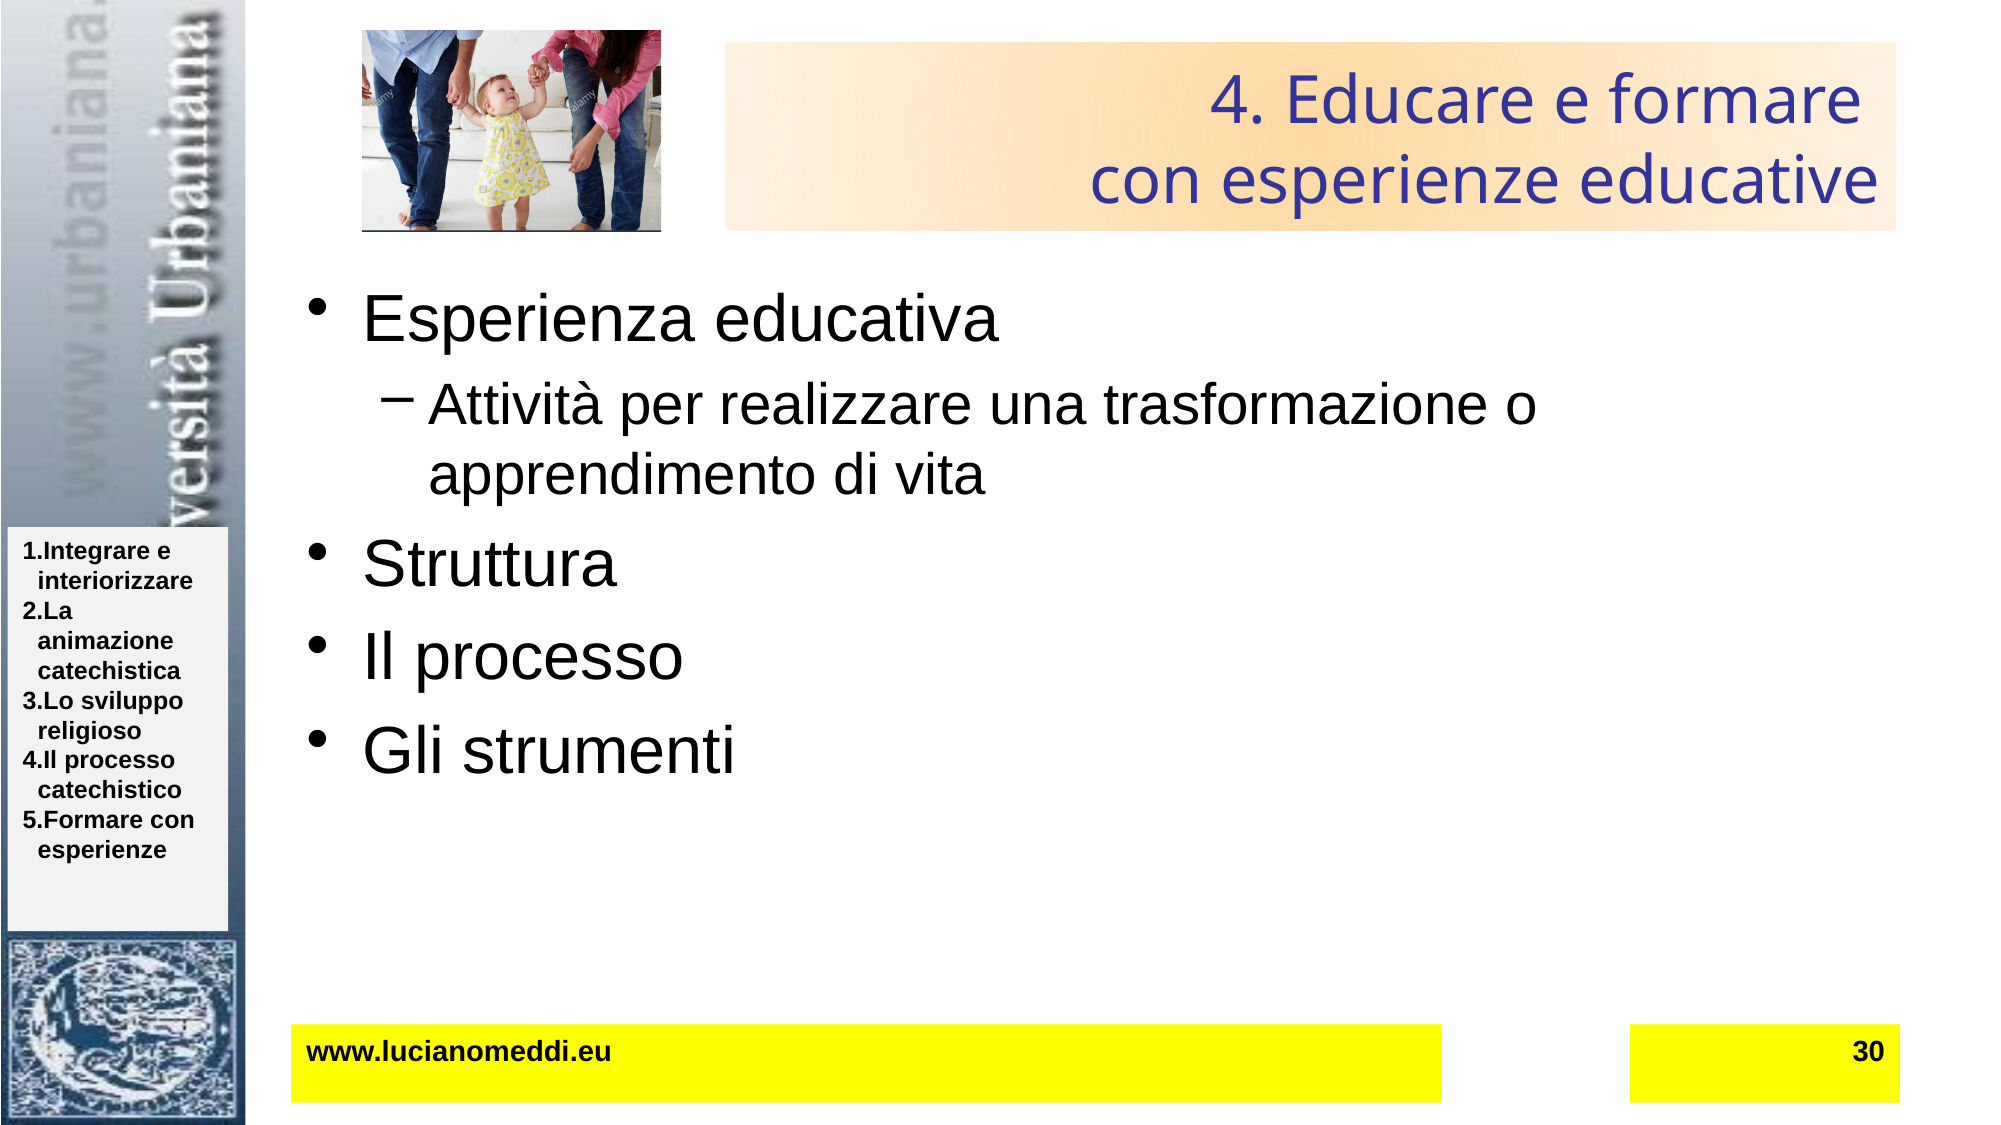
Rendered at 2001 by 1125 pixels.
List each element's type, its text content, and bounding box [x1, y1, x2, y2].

list Esperienza educativa Attività per realizzare una trasformazione o apprendimento di vita Struttura Il processo Gli strumenti [291, 267, 1900, 1010]
title 4. Educare e formare con esperienze educative [725, 42, 1897, 231]
picture [1, 0, 246, 1125]
slide_number www.lucianomeddi.eu [290, 1024, 1442, 1103]
picture [362, 30, 662, 232]
slide_number 30 [1629, 1024, 1901, 1103]
